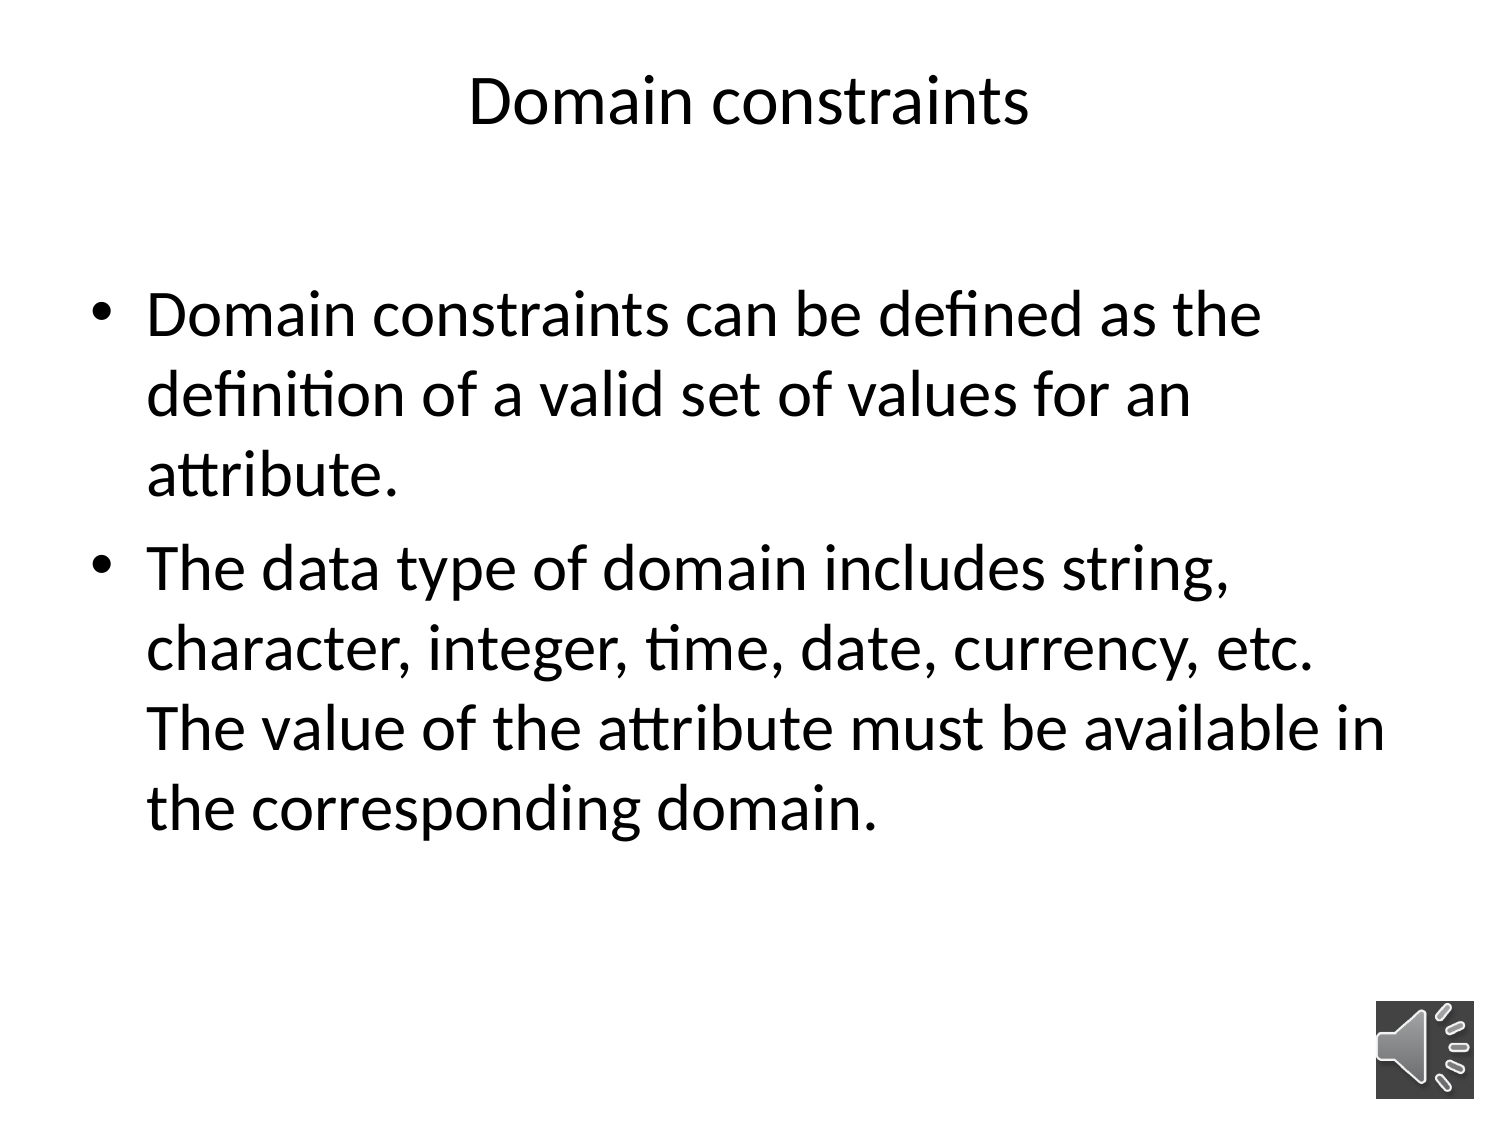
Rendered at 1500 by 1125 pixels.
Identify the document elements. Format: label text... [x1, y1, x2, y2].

title Domain constraints [75, 45, 1425, 233]
picture [1374, 999, 1476, 1101]
list Domain constraints can be defined as the definition of a valid set of values for an attribute. The data type of domain includes string, character, integer, time, date, currency, etc. The value of the attribute must be available in the corresponding domain. [75, 262, 1425, 1005]
